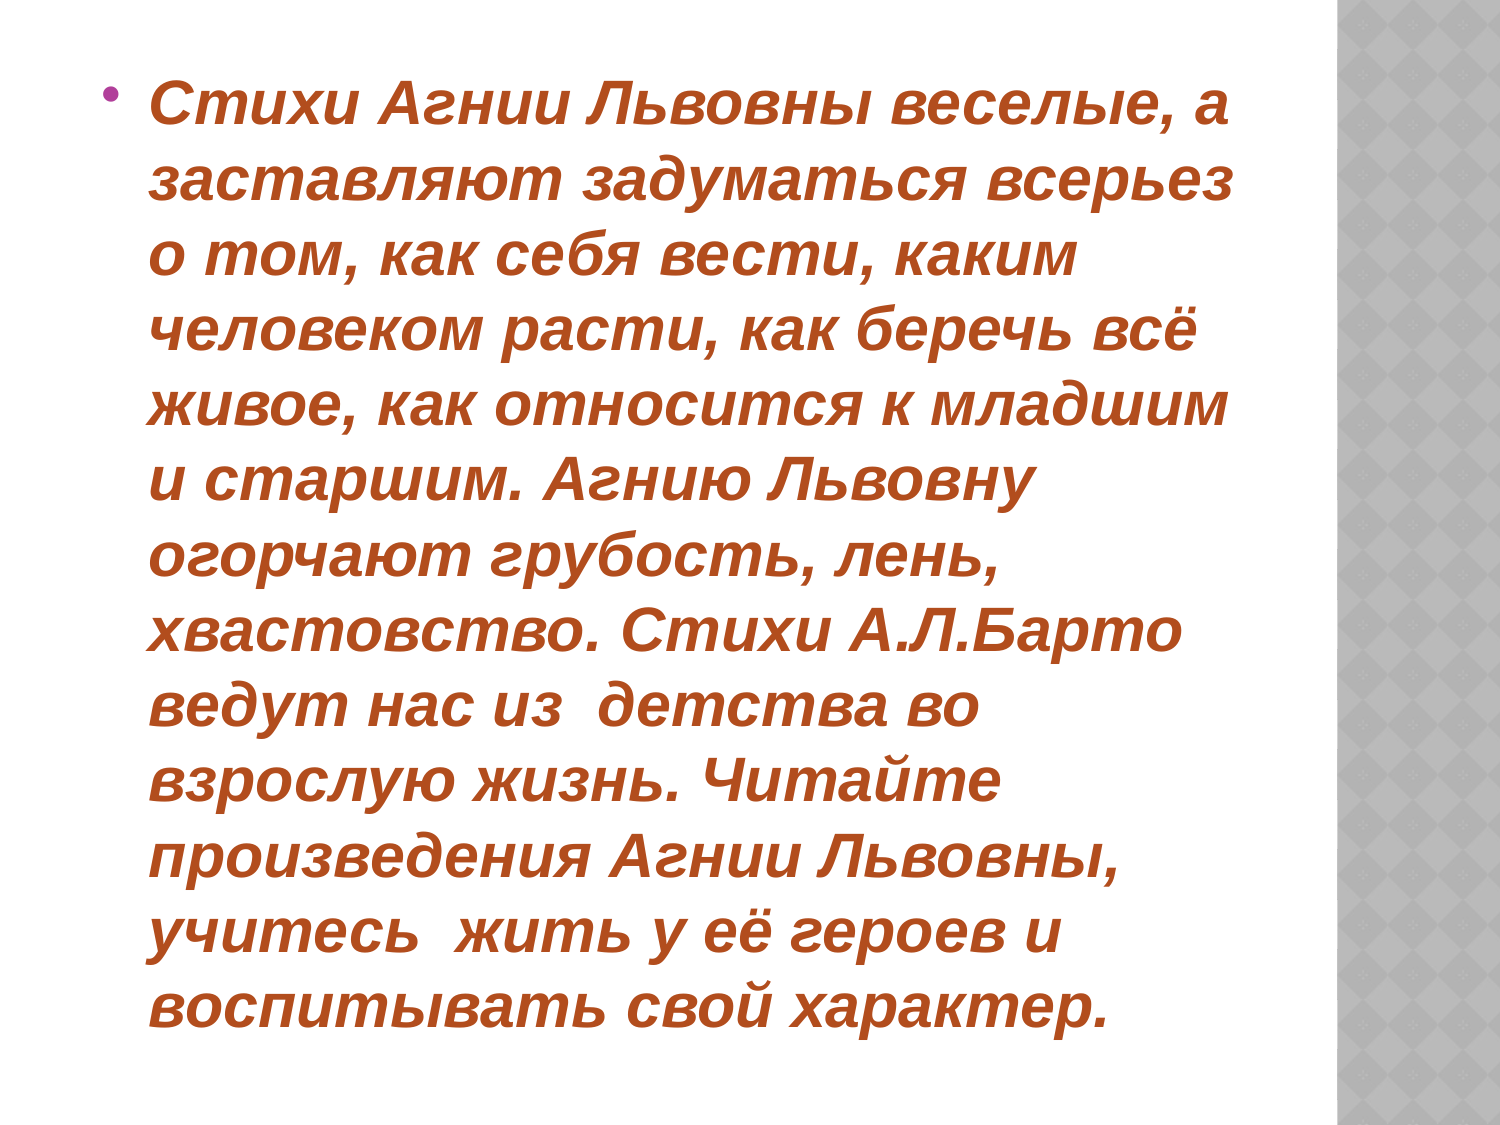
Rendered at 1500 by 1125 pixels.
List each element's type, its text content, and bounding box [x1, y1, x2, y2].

list Стихи Агнии Львовны веселые, а заставляют задуматься всерьез о том, как себя вести, каким человеком расти, как беречь всё живое, как относится к младшим и старшим. Агнию Львовну огорчают грубость, лень, хвастовство. Стихи А.Л.Барто ведут нас из детства во взрослую жизнь. Читайте произведения Агнии Львовны, учитесь жить у её героев и воспитывать свой характер. [88, 54, 1263, 1059]
